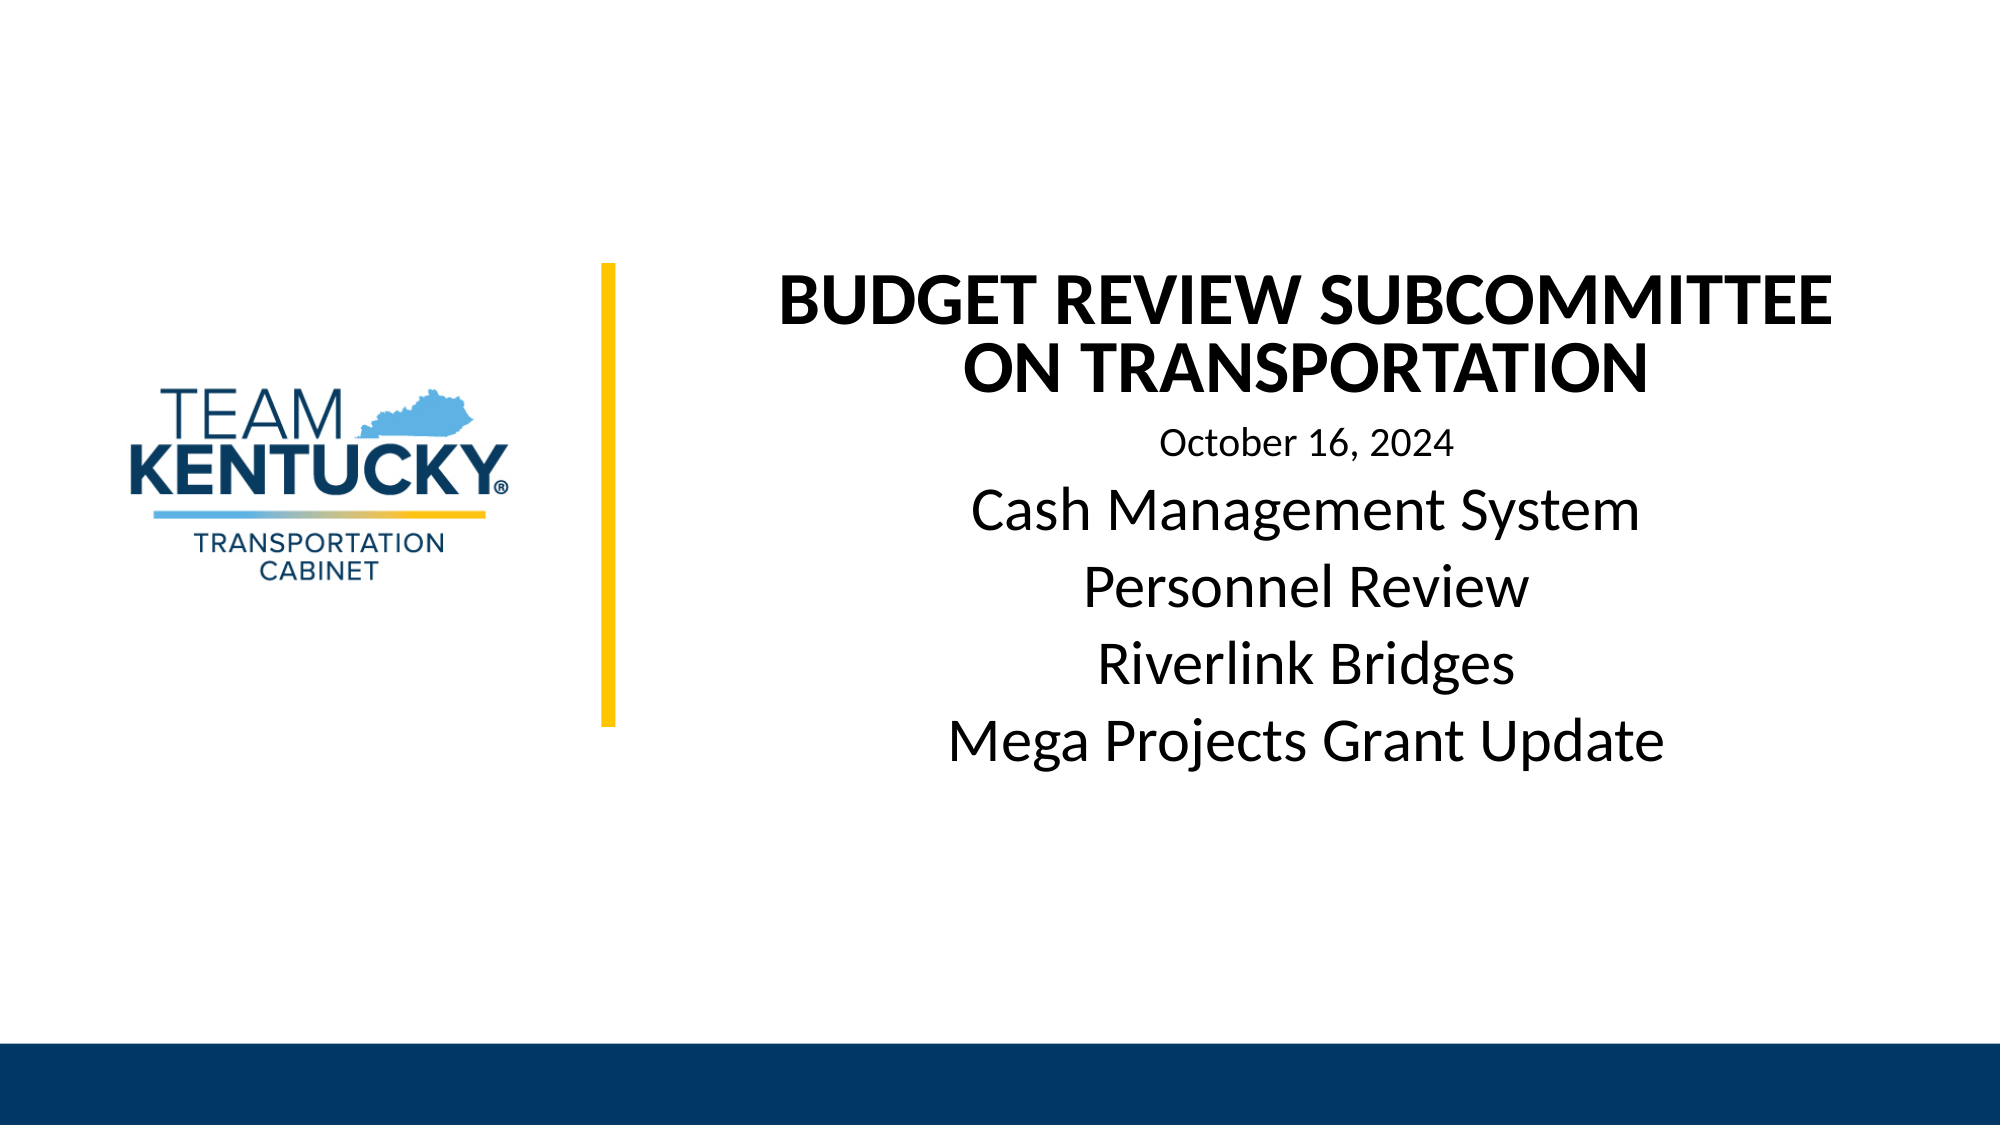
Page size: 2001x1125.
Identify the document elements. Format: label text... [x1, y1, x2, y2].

list BUDGET REVIEW SUBCOMMITTEE ON TRANSPORTATION October 16, 2024 Cash Management System Personnel Review Riverlink Bridges Mega Projects Grant Update [614, 0, 2000, 1044]
picture [116, 368, 521, 599]
